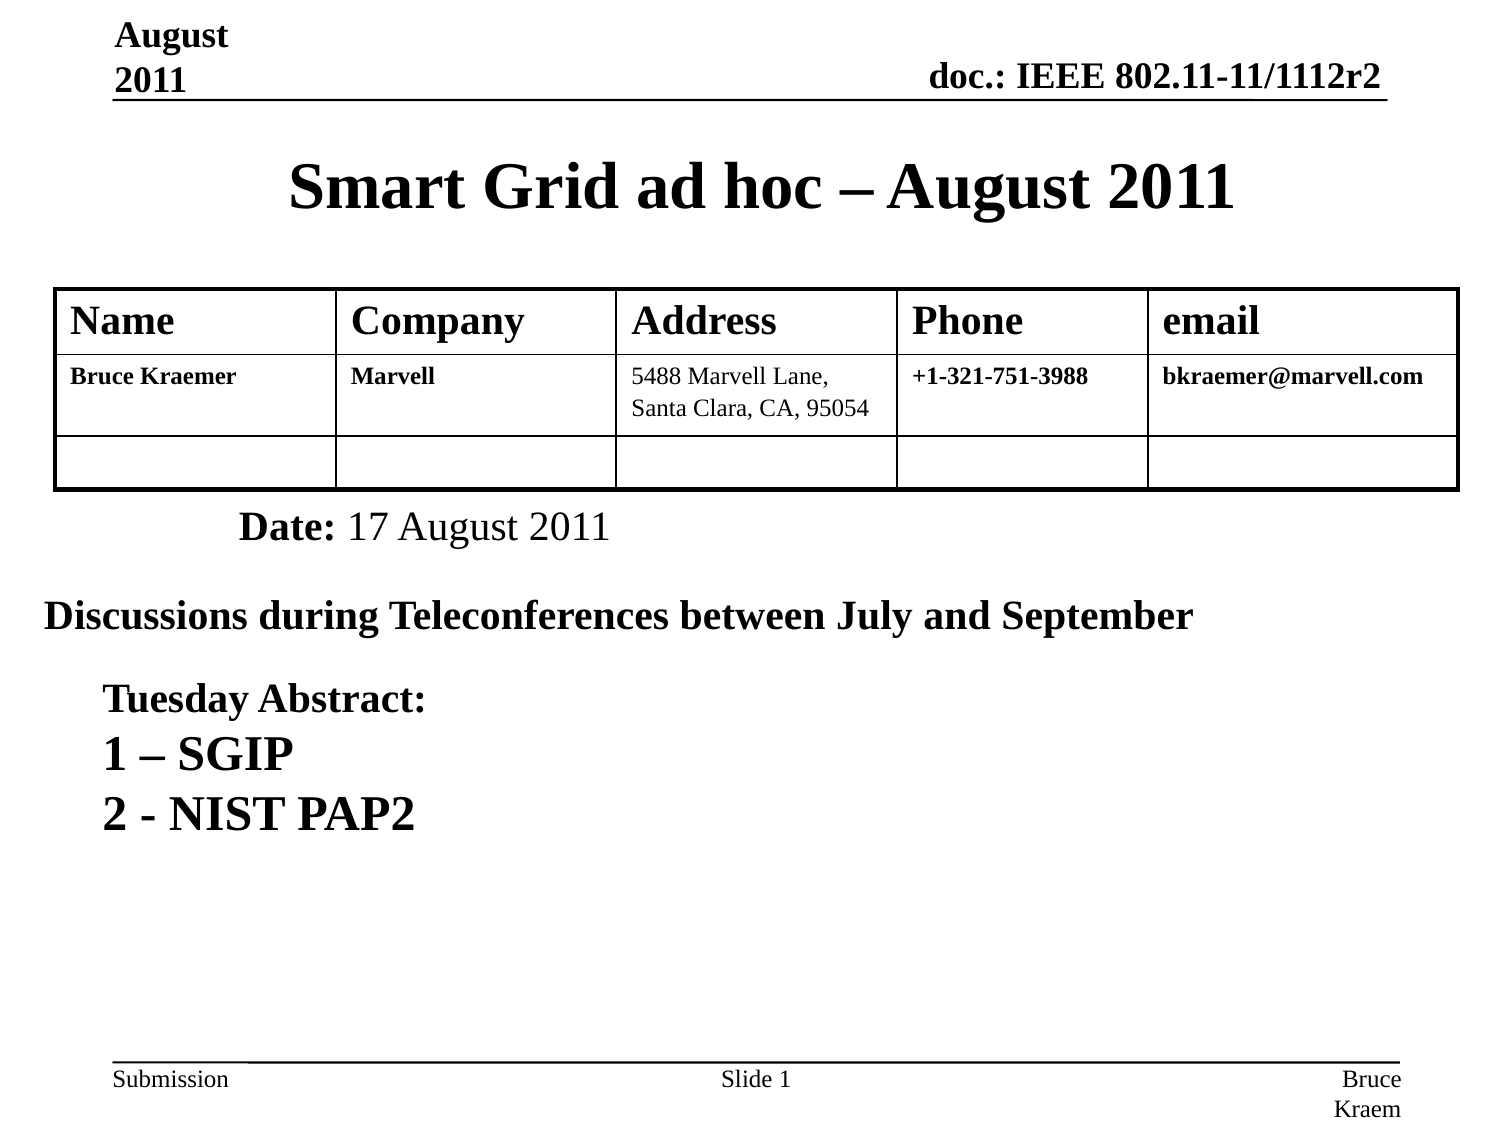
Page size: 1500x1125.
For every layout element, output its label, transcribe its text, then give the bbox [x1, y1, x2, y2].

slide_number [114, 54, 277, 101]
table_cell [57, 437, 335, 487]
table_cell bkraemer@marvell.com [1149, 355, 1456, 435]
table_header Name [57, 291, 335, 354]
slide_number Slide 1 [712, 1061, 800, 1093]
table_header Phone [898, 291, 1147, 354]
table_cell [1149, 437, 1456, 487]
table_header Address [617, 291, 896, 354]
footer Bruce Kraemer, Marvell [1324, 1061, 1402, 1093]
title Smart Grid ad hoc – August 2011 [55, 112, 1472, 252]
table_cell +1-321-751-3988 [898, 355, 1147, 435]
table_cell [898, 437, 1147, 487]
table_cell Marvell [337, 355, 615, 435]
text_box Discussions during Teleconferences between July and September [29, 580, 1407, 646]
table_cell 5488 Marvell Lane, Santa Clara, CA, 95054 [617, 355, 896, 435]
list Date: 17 August 2011 [112, 492, 738, 565]
table_cell Bruce Kraemer [57, 355, 335, 435]
table_header Company [337, 291, 615, 354]
table_cell [617, 437, 896, 487]
table_header email [1149, 291, 1456, 354]
text_box Tuesday Abstract: 1 – SGIP 2 - NIST PAP2 [87, 663, 525, 848]
table_cell [337, 437, 615, 487]
